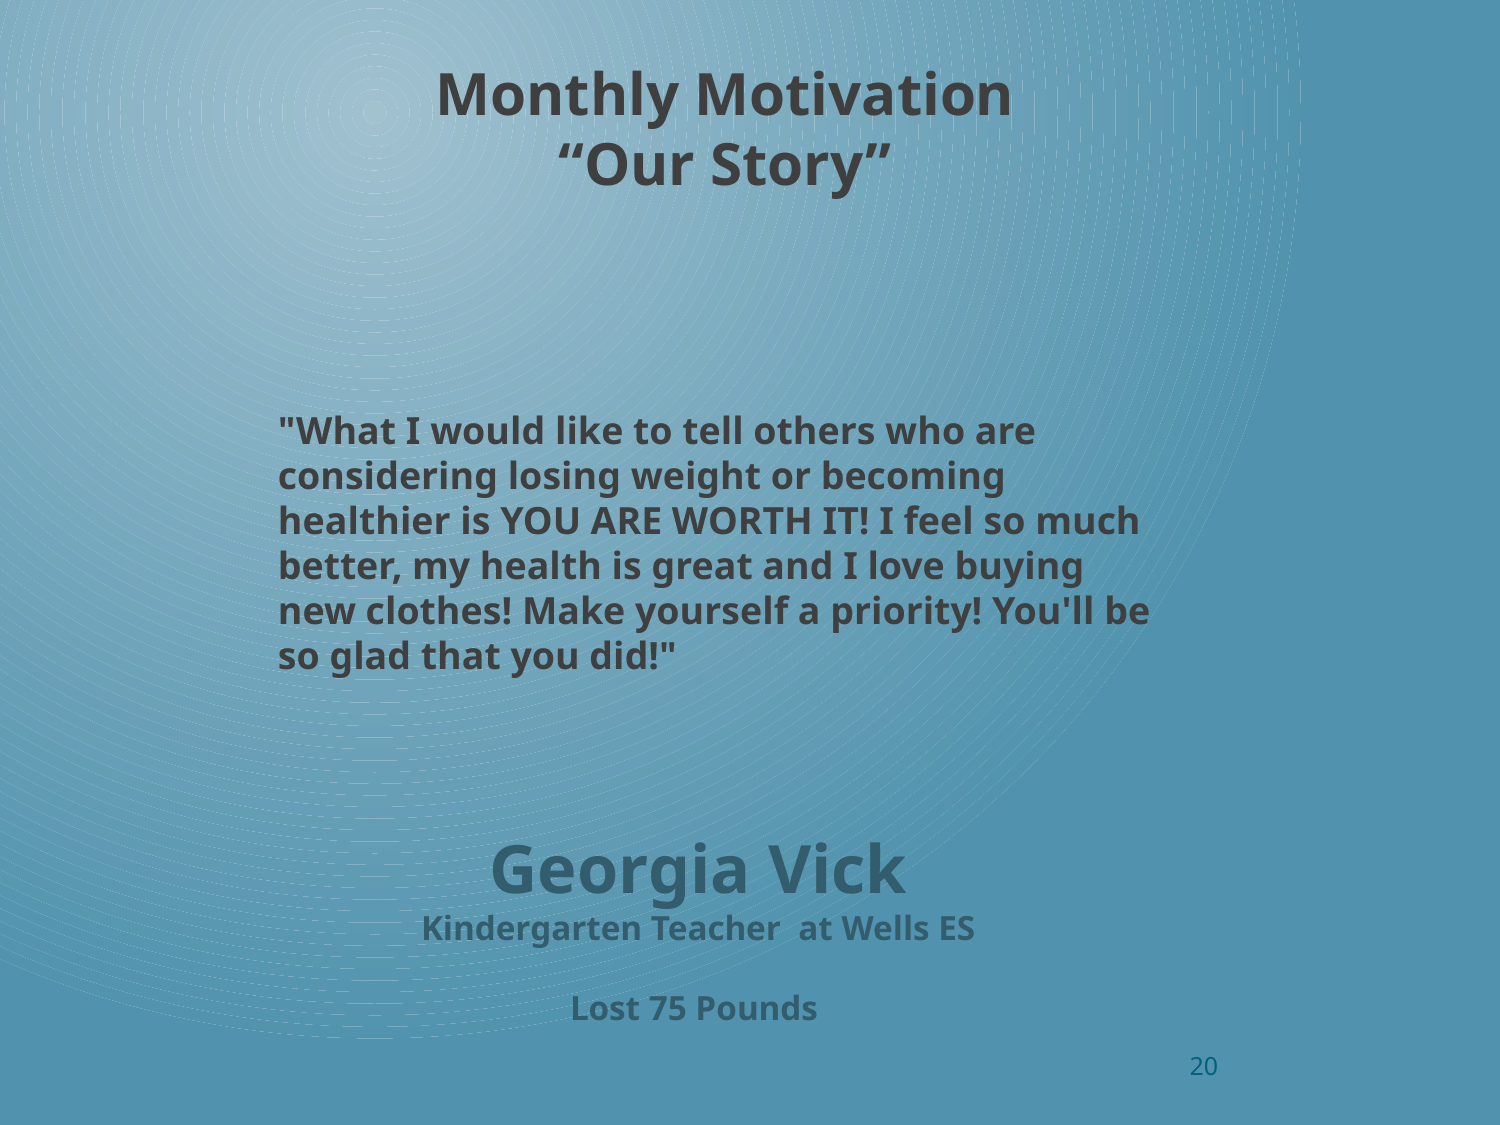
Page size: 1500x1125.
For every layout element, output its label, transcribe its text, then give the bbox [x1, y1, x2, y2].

text_box Georgia Vick Kindergarten Teacher at Wells ES Lost 75 Pounds [229, 819, 1168, 1034]
text_box "What I would like to tell others who are considering losing weight or becoming healthier is YOU ARE WORTH IT! I feel so much better, my health is great and I love buying new clothes! Make yourself a priority! You'll be so glad that you did!" [263, 399, 1168, 685]
text_box Monthly Motivation “Our Story” [75, 49, 1375, 205]
slide_number 20 [1174, 1042, 1362, 1103]
